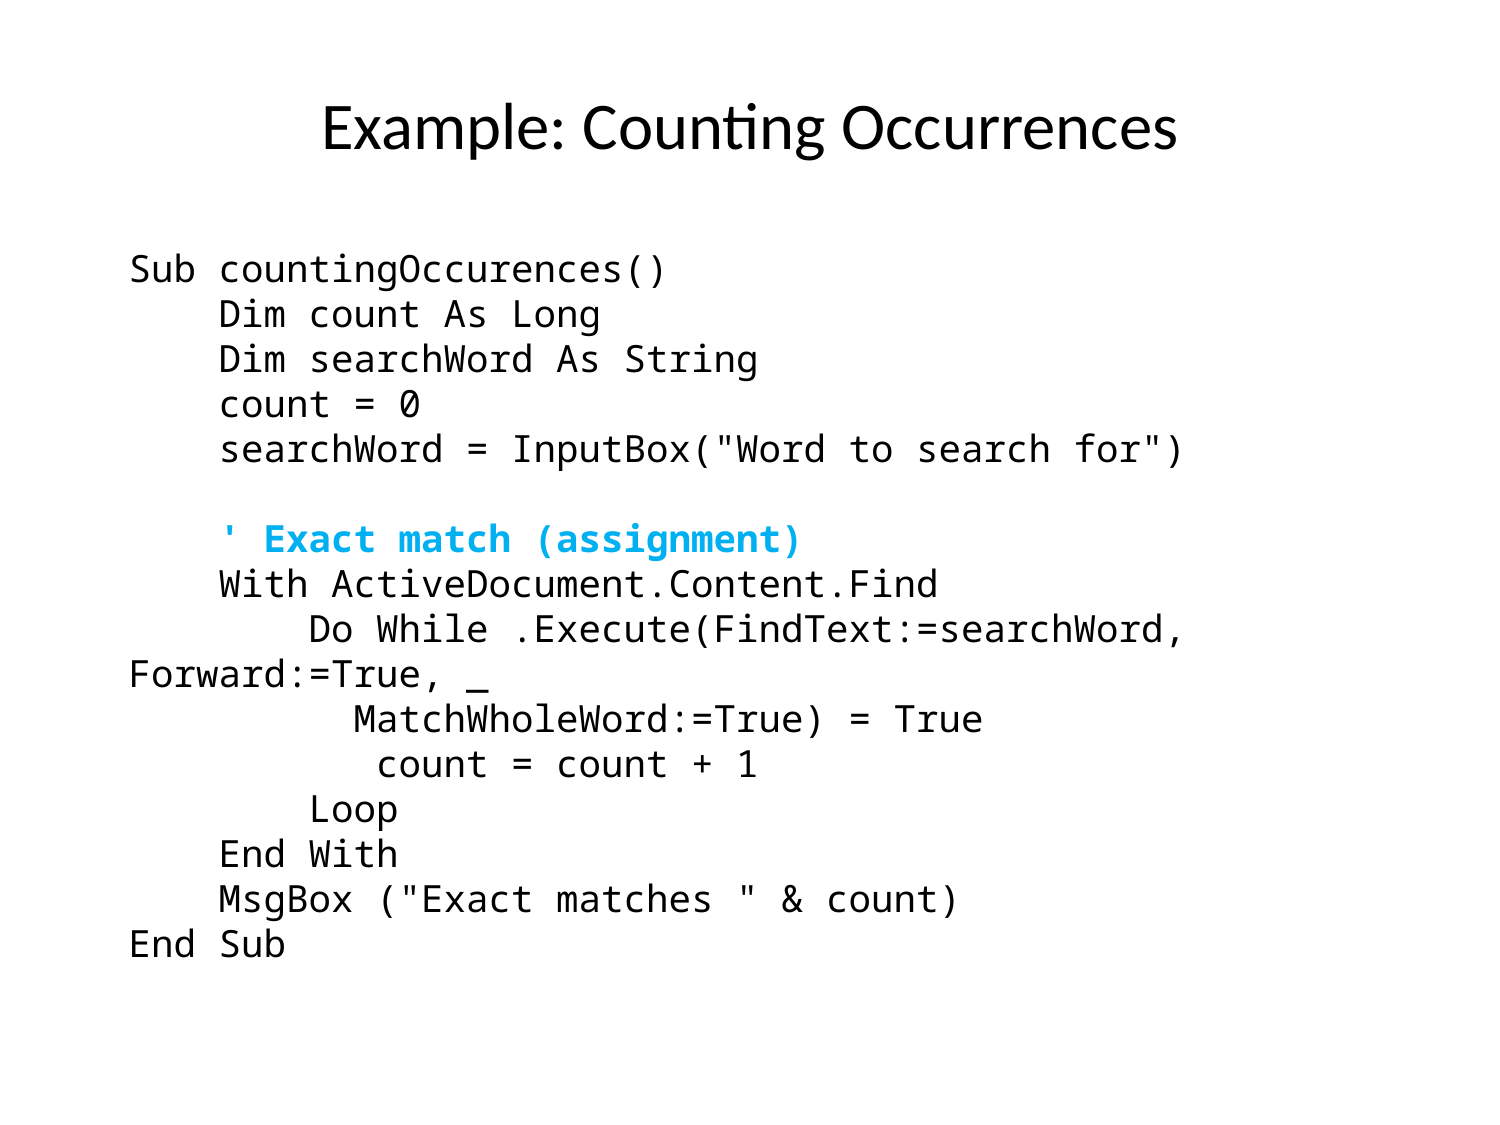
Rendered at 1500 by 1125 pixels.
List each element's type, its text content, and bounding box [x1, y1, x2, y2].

title Example: Counting Occurrences [75, 45, 1425, 200]
list Sub countingOccurences() Dim count As Long Dim searchWord As String count = 0 searchWord = InputBox("Word to search for") ' Exact match (assignment) With ActiveDocument.Content.Find Do While .Execute(FindText:=searchWord, Forward:=True, _ MatchWholeWord:=True) = True count = count + 1 Loop End With MsgBox ("Exact matches " & count) End Sub [75, 237, 1463, 1063]
